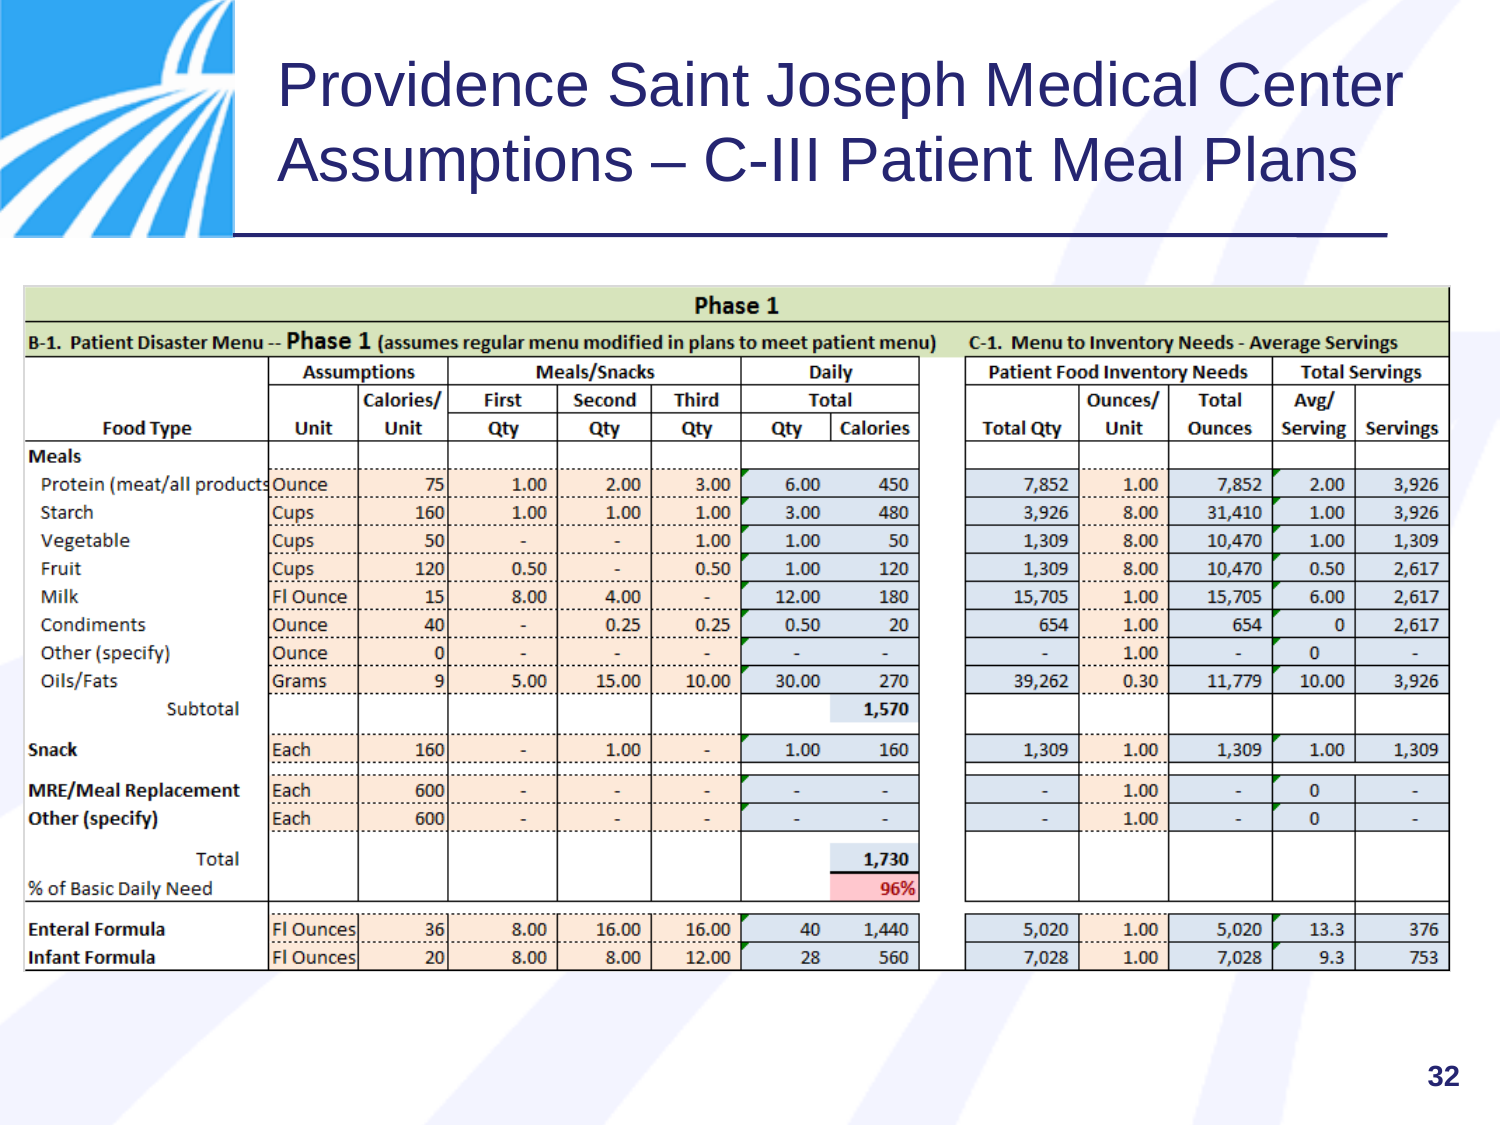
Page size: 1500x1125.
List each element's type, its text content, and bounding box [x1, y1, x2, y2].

slide_number 32 [1362, 1050, 1475, 1113]
picture [0, 0, 1500, 1125]
title Providence Saint Joseph Medical Center Assumptions – C-III Patient Meal Plans [225, 0, 1475, 238]
